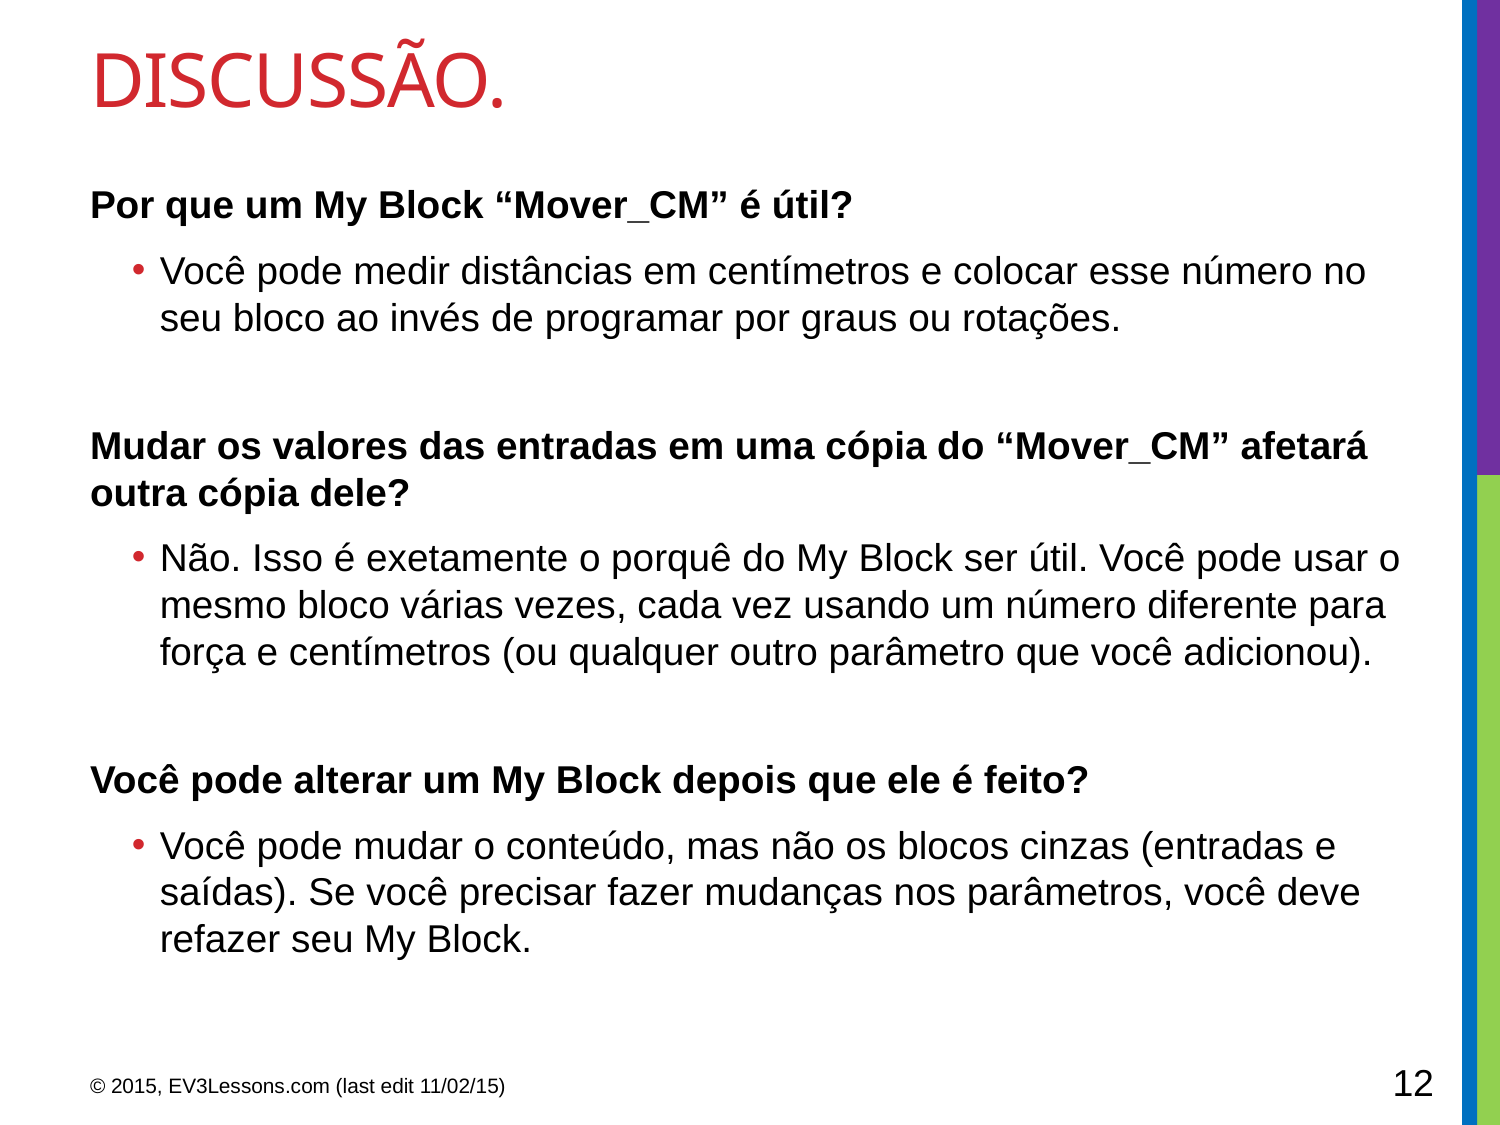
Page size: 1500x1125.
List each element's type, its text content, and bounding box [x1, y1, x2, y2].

slide_number 12 [1377, 1051, 1460, 1112]
list Por que um My Block “Mover_CM” é útil? Você pode medir distâncias em centímetros e colocar esse número no seu bloco ao invés de programar por graus ou rotações. Mudar os valores das entradas em uma cópia do “Mover_CM” afetará outra cópia dele? Não. Isso é exetamente o porquê do My Block ser útil. Você pode usar o mesmo bloco várias vezes, cada vez usando um número diferente para força e centímetros (ou qualquer outro parâmetro que você adicionou). Você pode alterar um My Block depois que ele é feito? Você pode mudar o conteúdo, mas não os blocos cinzas (entradas e saídas). Se você precisar fazer mudanças nos parâmetros, você deve refazer seu My Block. [75, 172, 1428, 987]
title DISCUSSão. [75, 25, 1428, 172]
footer © 2015, EV3Lessons.com (last edit 11/02/15) [75, 1065, 638, 1112]
